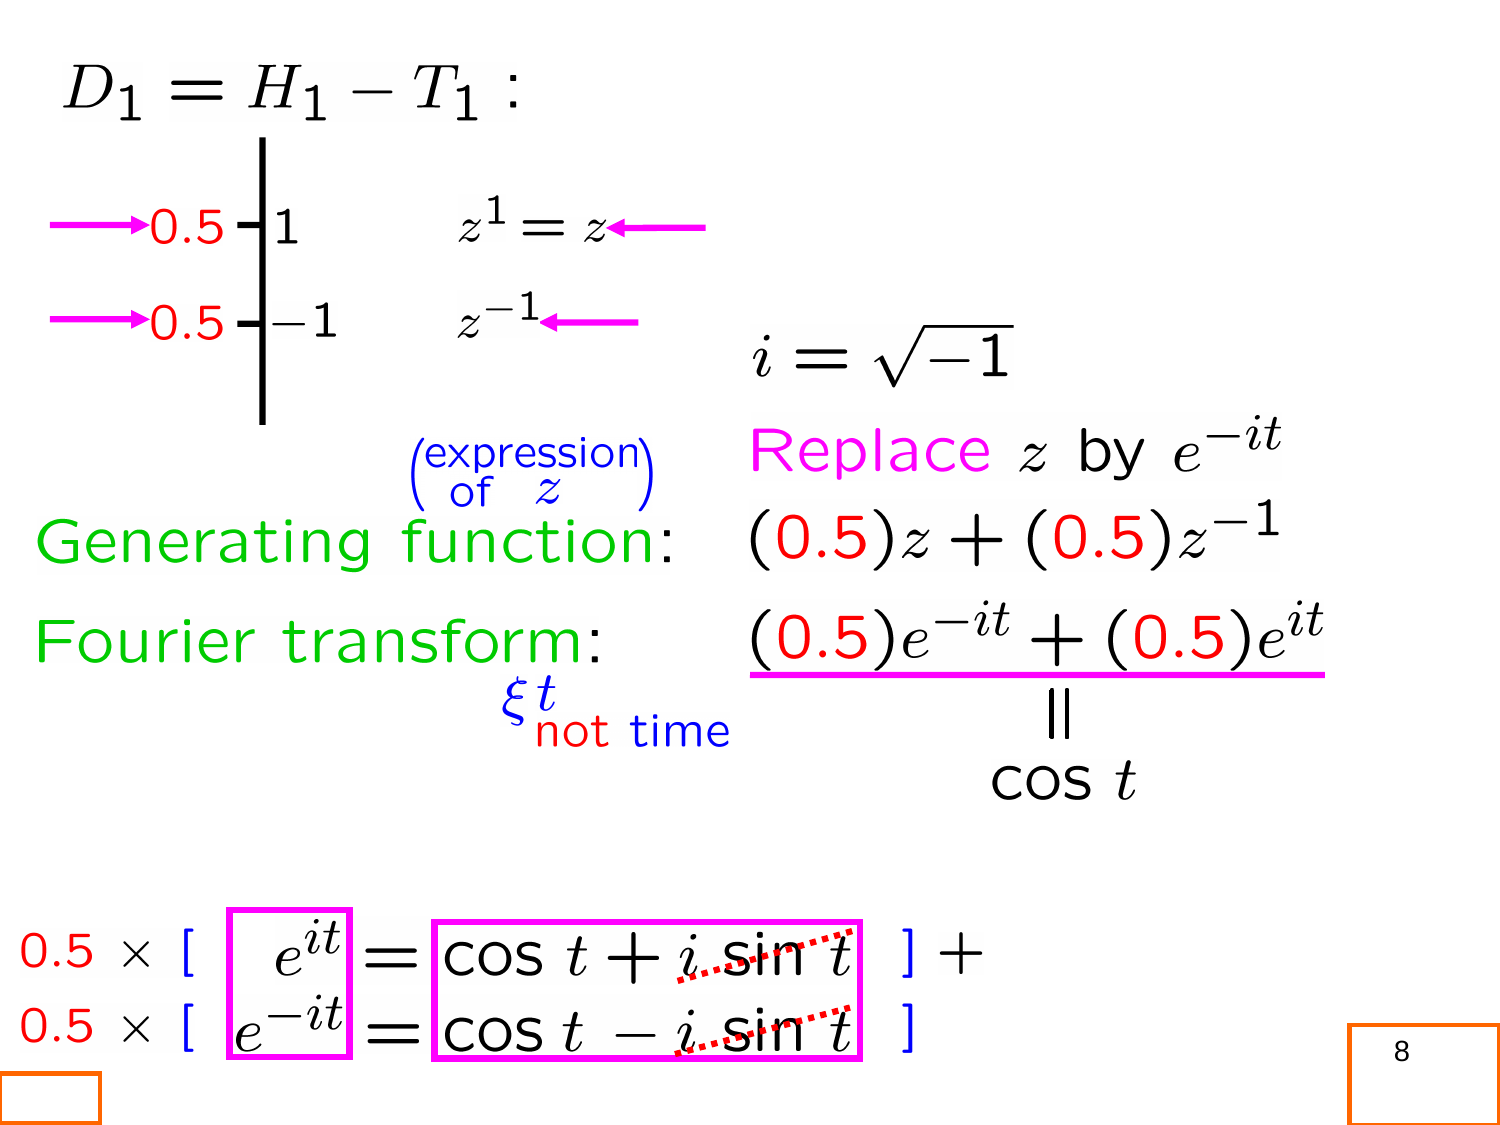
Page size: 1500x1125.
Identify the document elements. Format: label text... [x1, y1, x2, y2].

picture [458, 194, 506, 243]
picture [749, 499, 1280, 572]
picture [272, 301, 338, 339]
picture [520, 216, 608, 243]
picture [938, 932, 984, 976]
picture [274, 208, 298, 244]
picture [20, 927, 195, 978]
picture [899, 927, 913, 979]
picture [751, 412, 1282, 481]
slide_number 8 [1074, 1024, 1425, 1103]
text_box [229, 910, 350, 1057]
text_box [49, 218, 144, 232]
picture [149, 208, 223, 246]
picture [20, 1002, 195, 1053]
text_box [0, 1073, 100, 1124]
picture [899, 1002, 913, 1054]
text_box [49, 313, 144, 326]
text_box [613, 221, 706, 235]
picture [499, 674, 528, 727]
picture [537, 712, 730, 747]
text_box [544, 316, 639, 329]
picture [457, 290, 540, 338]
picture [409, 437, 653, 513]
picture [37, 615, 599, 663]
picture [274, 915, 852, 985]
picture [535, 674, 558, 711]
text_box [991, 684, 1138, 801]
picture [62, 62, 144, 122]
picture [149, 303, 223, 342]
picture [235, 993, 852, 1054]
text_box [1349, 1025, 1500, 1125]
picture [535, 476, 563, 505]
picture [168, 62, 517, 122]
picture [749, 599, 1324, 672]
text_box [852, 922, 861, 1059]
picture [749, 324, 1014, 391]
picture [37, 515, 670, 576]
